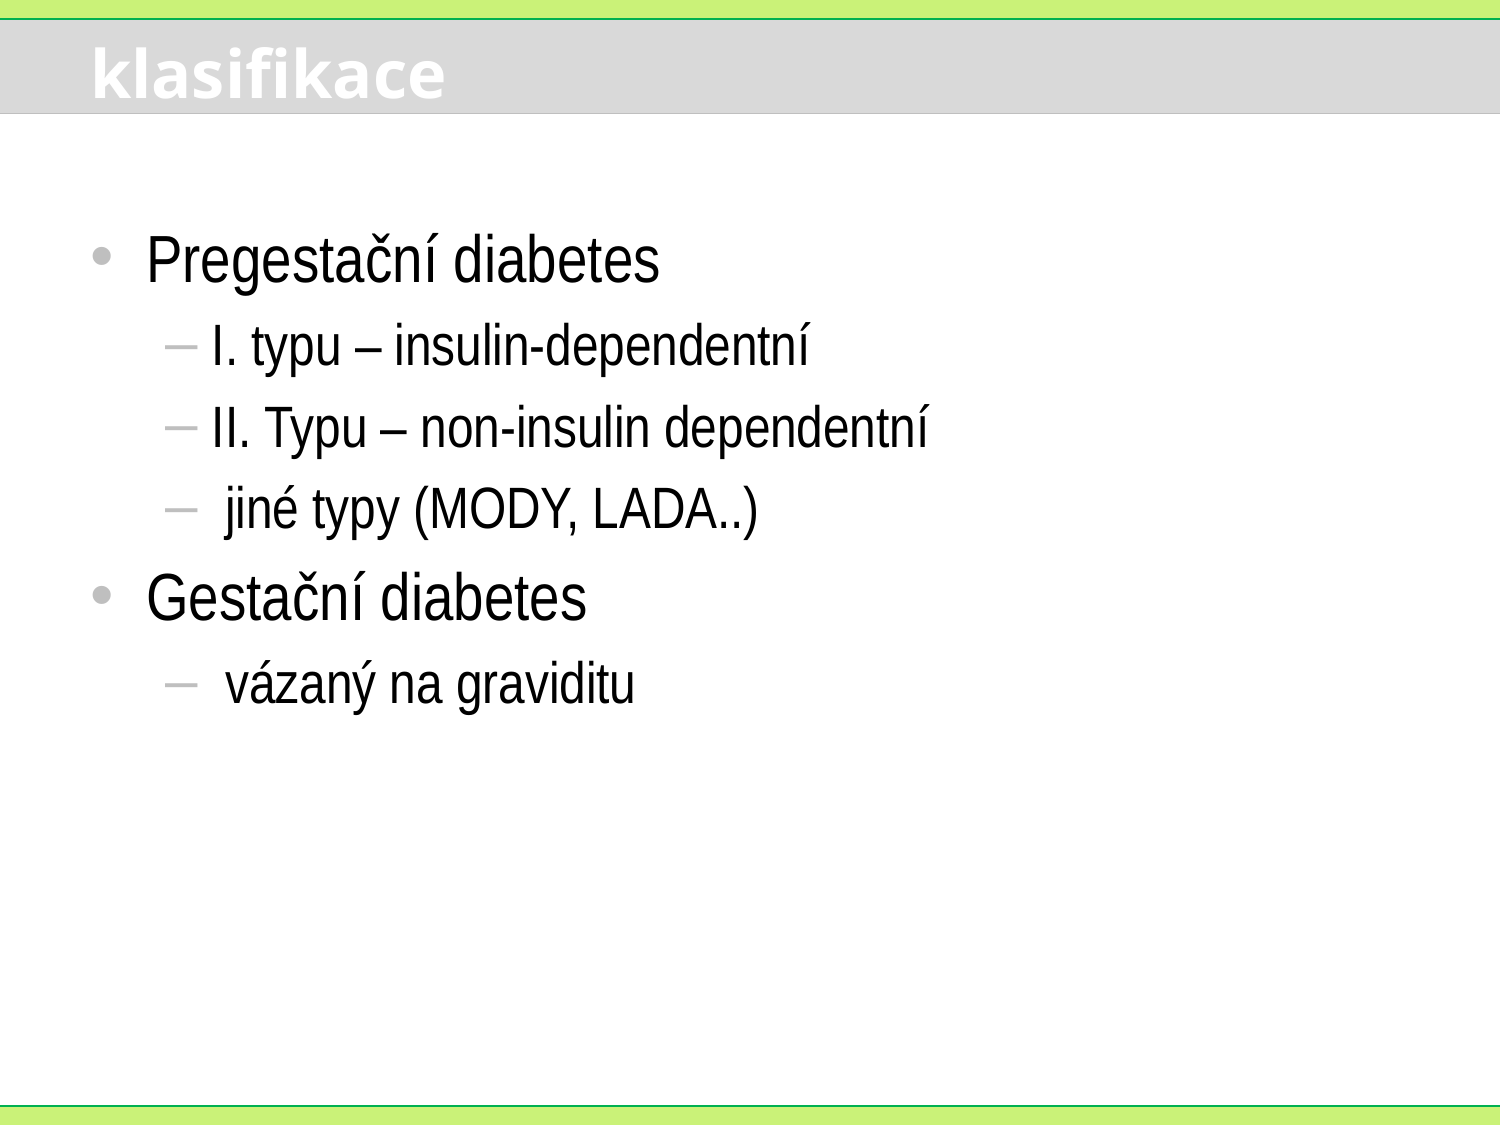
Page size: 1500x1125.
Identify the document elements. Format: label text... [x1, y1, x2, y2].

title klasifikace [75, 30, 1425, 114]
list Pregestační diabetes I. typu – insulin-dependentní II. Typu – non-insulin dependentní jiné typy (MODY, LADA..) Gestační diabetes vázaný na graviditu [75, 208, 1425, 1035]
